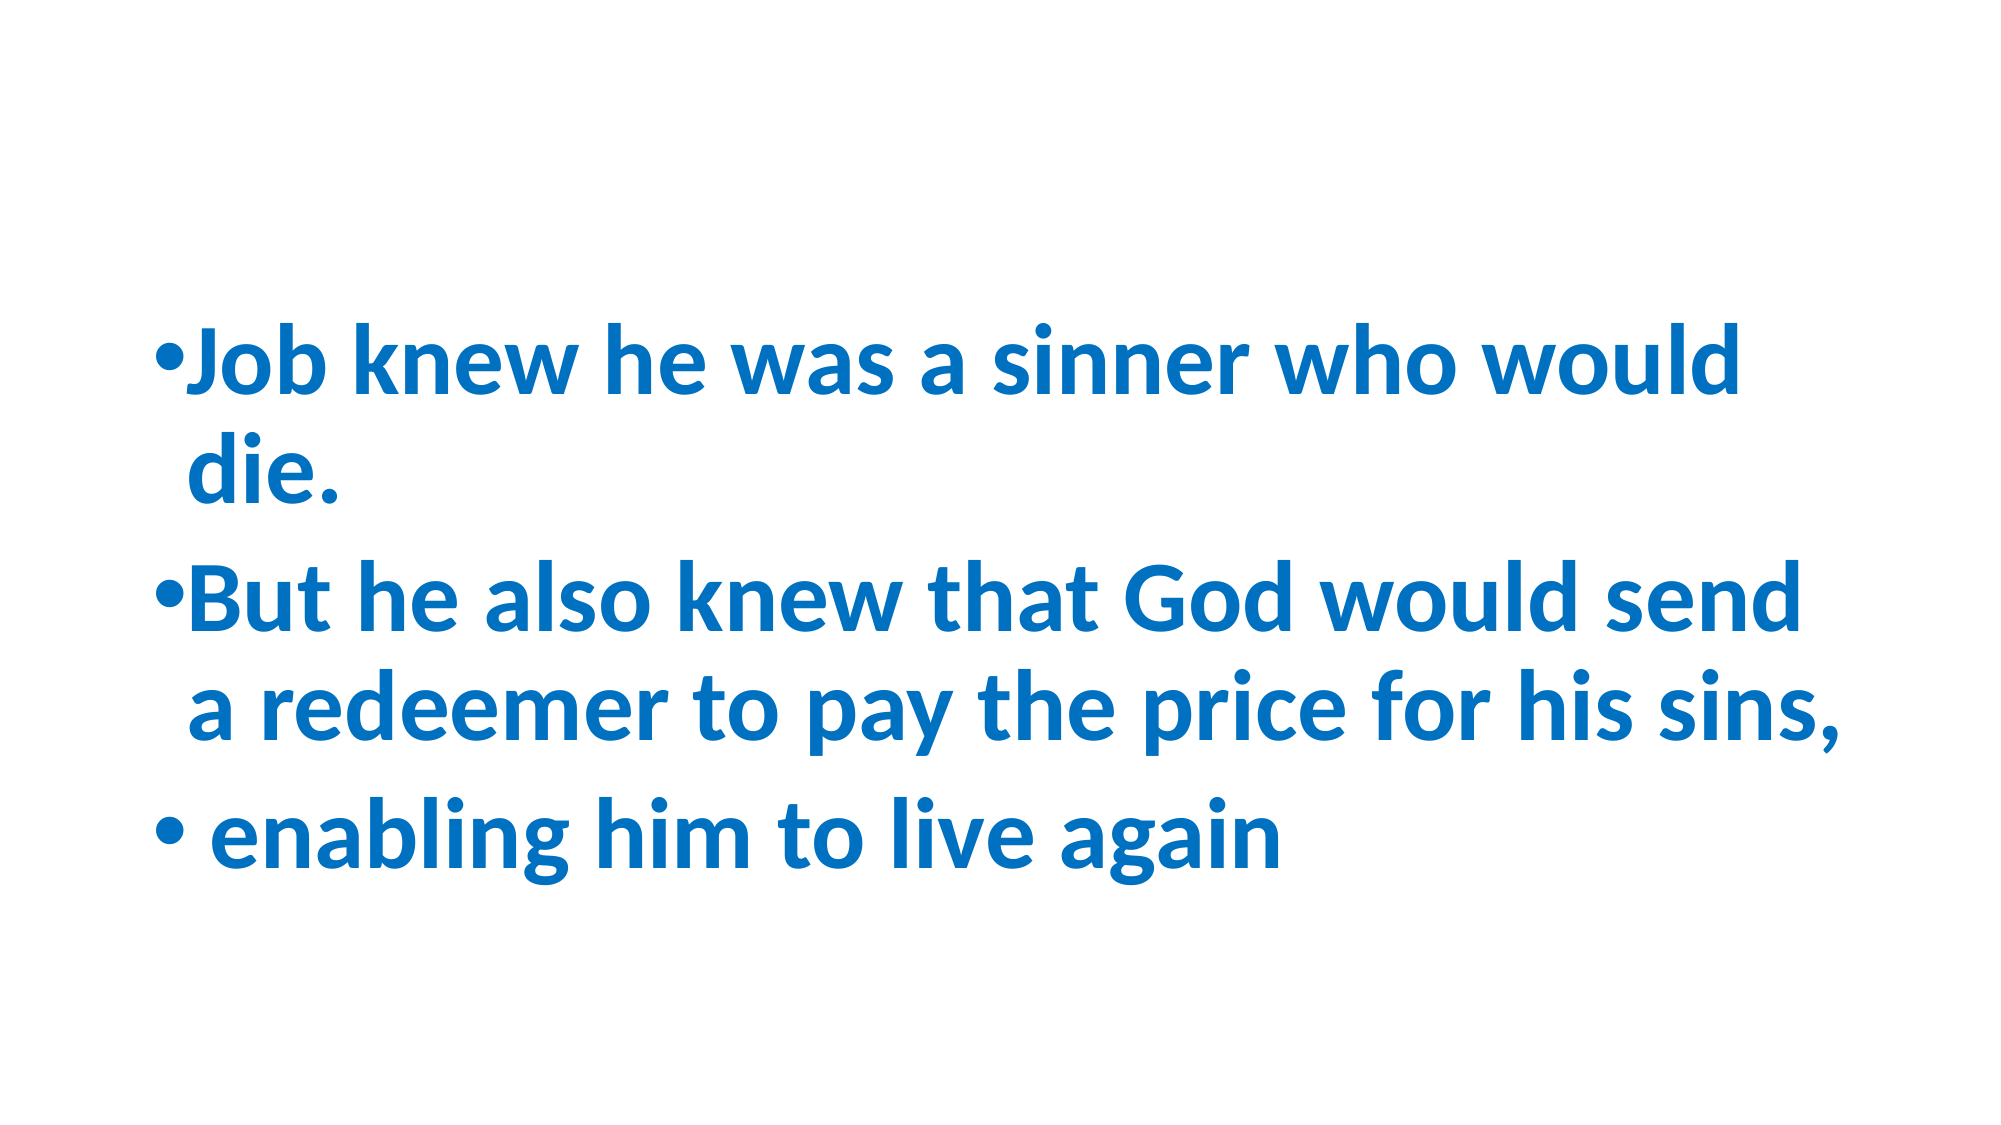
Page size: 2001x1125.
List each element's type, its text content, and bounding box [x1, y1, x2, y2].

list Job knew he was a sinner who would die. But he also knew that God would send a redeemer to pay the price for his sins, enabling him to live again [137, 299, 1863, 1014]
